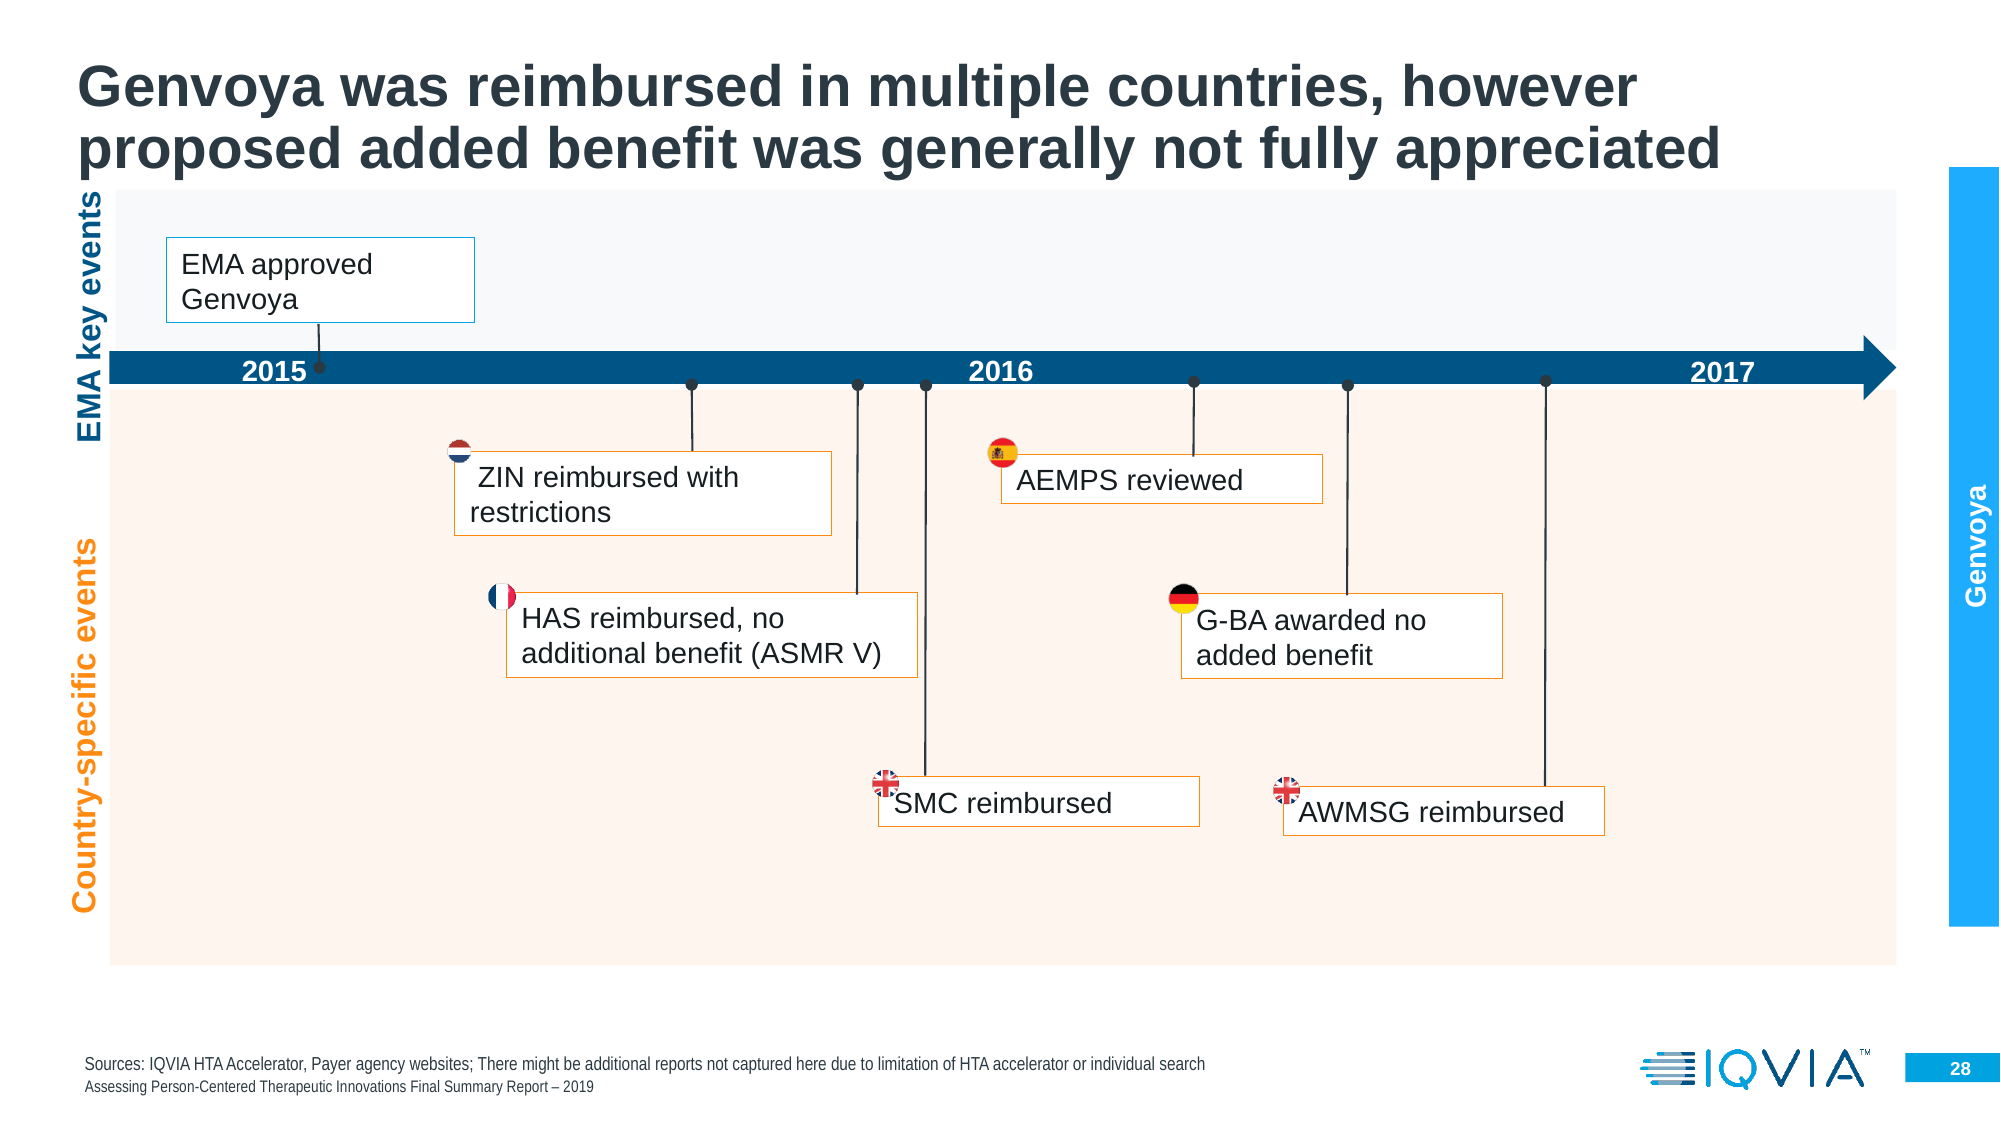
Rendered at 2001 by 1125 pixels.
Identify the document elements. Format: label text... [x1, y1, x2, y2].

text_box Country-specific events [54, 523, 110, 930]
picture [987, 437, 1018, 468]
text_box HAS reimbursed, no additional benefit (ASMR V) [506, 592, 918, 678]
text_box EMA key events [59, 176, 115, 458]
text_box AWMSG reimbursed [1283, 786, 1605, 836]
title Genvoya was reimbursed in multiple countries, however proposed added benefit was generally not fully appreciated [63, 48, 1924, 175]
picture [1168, 583, 1199, 614]
text_box Genvoya [1949, 167, 1999, 927]
text_box SMC reimbursed [878, 776, 1200, 827]
text_box [115, 189, 1897, 351]
text_box [115, 350, 227, 385]
text_box [1771, 332, 1898, 403]
text_box 2016 [953, 344, 1049, 395]
picture [1271, 775, 1301, 806]
text_box [322, 350, 953, 385]
text_box Sources: IQVIA HTA Accelerator, Payer agency websites; There might be additional reports not captured here due to limitation of HTA accelerator or individual search [69, 1044, 1220, 1082]
picture [1744, 1049, 1870, 1090]
picture [486, 581, 517, 612]
picture [447, 439, 471, 463]
text_box 2017 [1675, 345, 1771, 396]
text_box 2015 [227, 345, 322, 395]
text_box [109, 388, 1897, 967]
text_box G-BA awarded no added benefit [1181, 593, 1503, 679]
text_box AEMPS reviewed [1001, 454, 1323, 504]
text_box ZIN reimbursed with restrictions [454, 451, 832, 536]
picture [1724, 1055, 1751, 1082]
picture [870, 768, 900, 799]
text_box [1049, 350, 1675, 385]
picture [1640, 1049, 1743, 1090]
text_box EMA approved Genvoya [166, 237, 475, 323]
